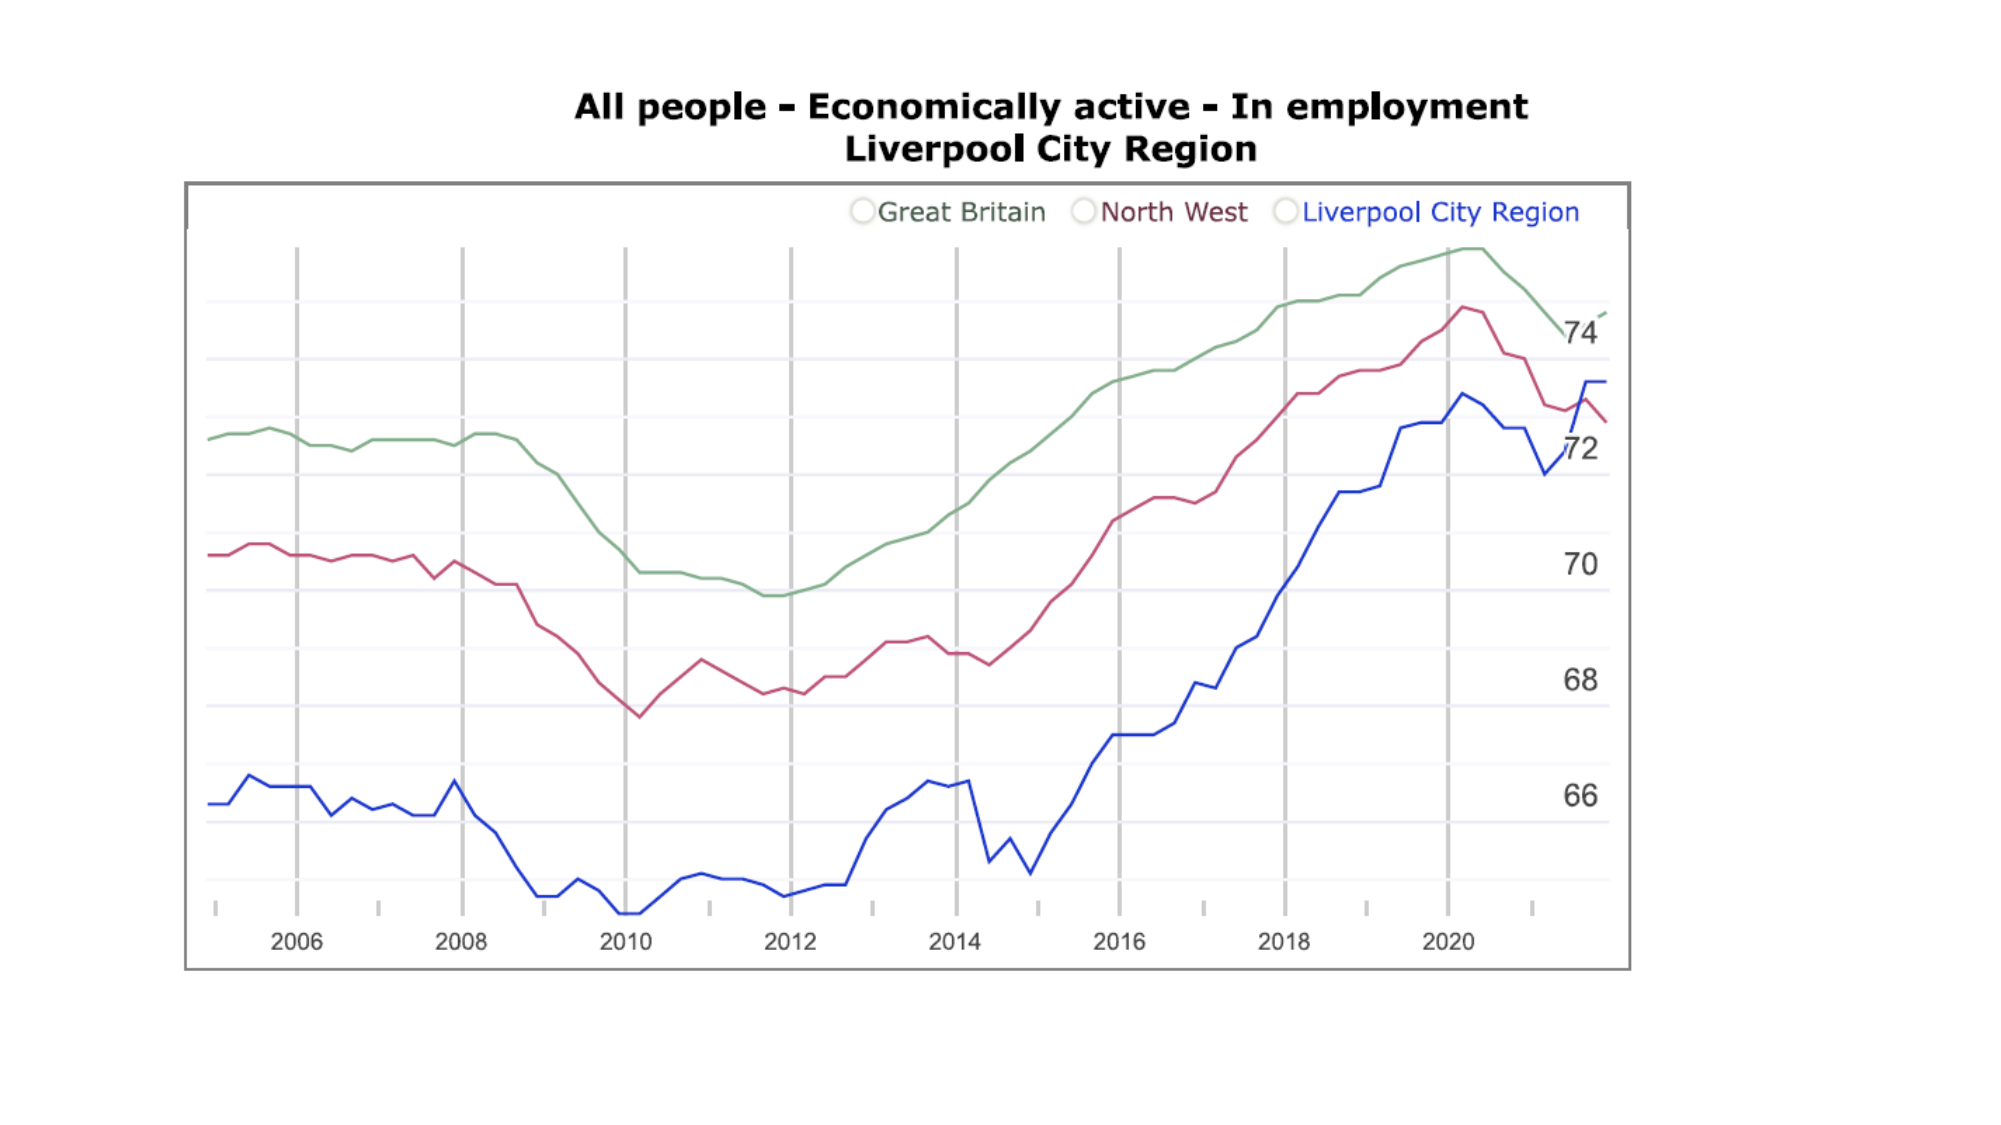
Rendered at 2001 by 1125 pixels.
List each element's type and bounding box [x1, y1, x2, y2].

picture [79, 56, 1834, 1022]
